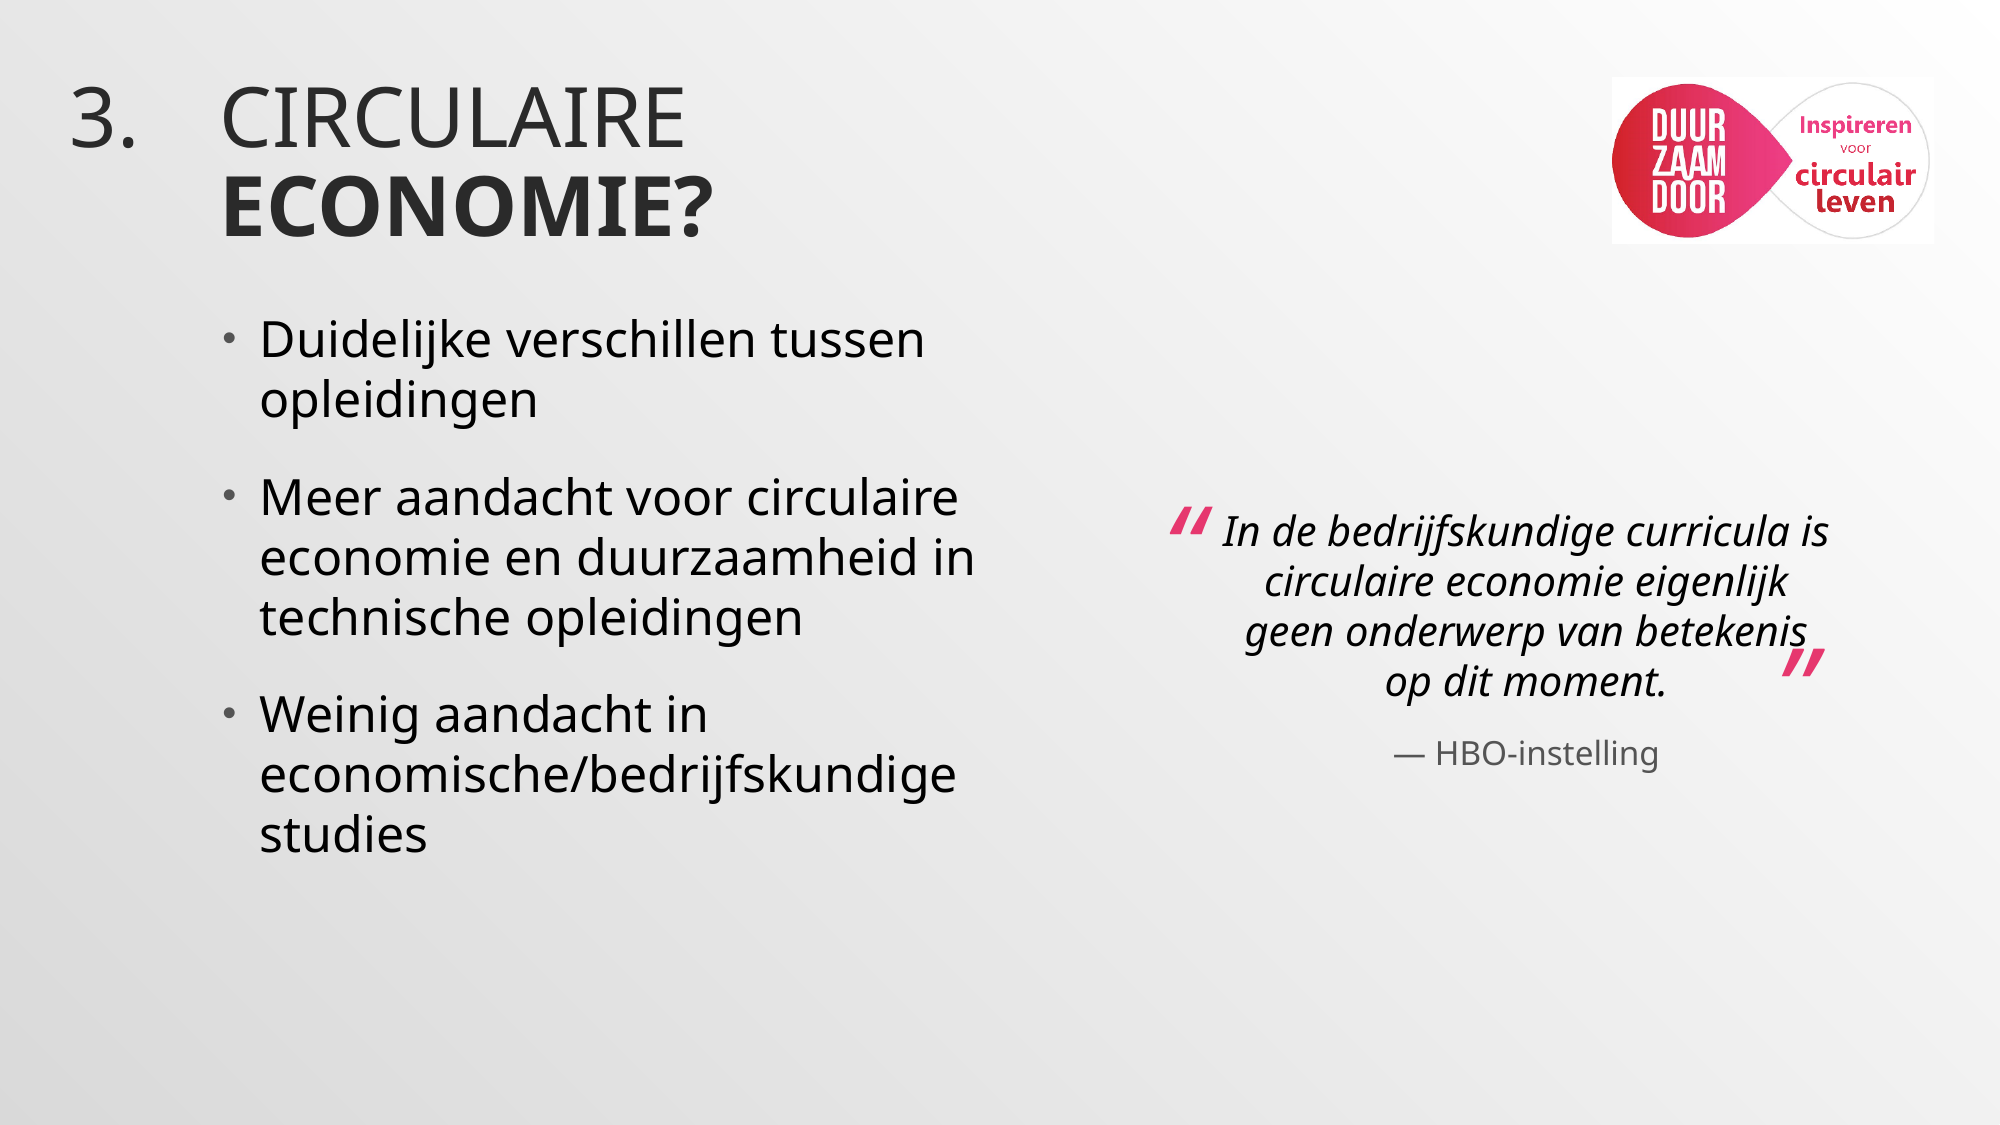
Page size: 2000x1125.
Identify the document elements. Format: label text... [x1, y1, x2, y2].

text_box “ [1148, 467, 1219, 618]
text_box In de bedrijfskundige curricula is circulaire economie eigenlijk geen onderwerp van betekenis op dit moment. — HBO-instelling [1202, 497, 1851, 780]
title 3. Circulaire Economie? [54, 45, 1520, 263]
picture [1612, 77, 1935, 244]
list Duidelijke verschillen tussen opleidingen Meer aandacht voor circulaire economie en duurzaamheid in technische opleidingen Weinig aandacht in economische/bedrijfskundige studies [199, 299, 1036, 1013]
text_box ” [1760, 609, 1831, 760]
